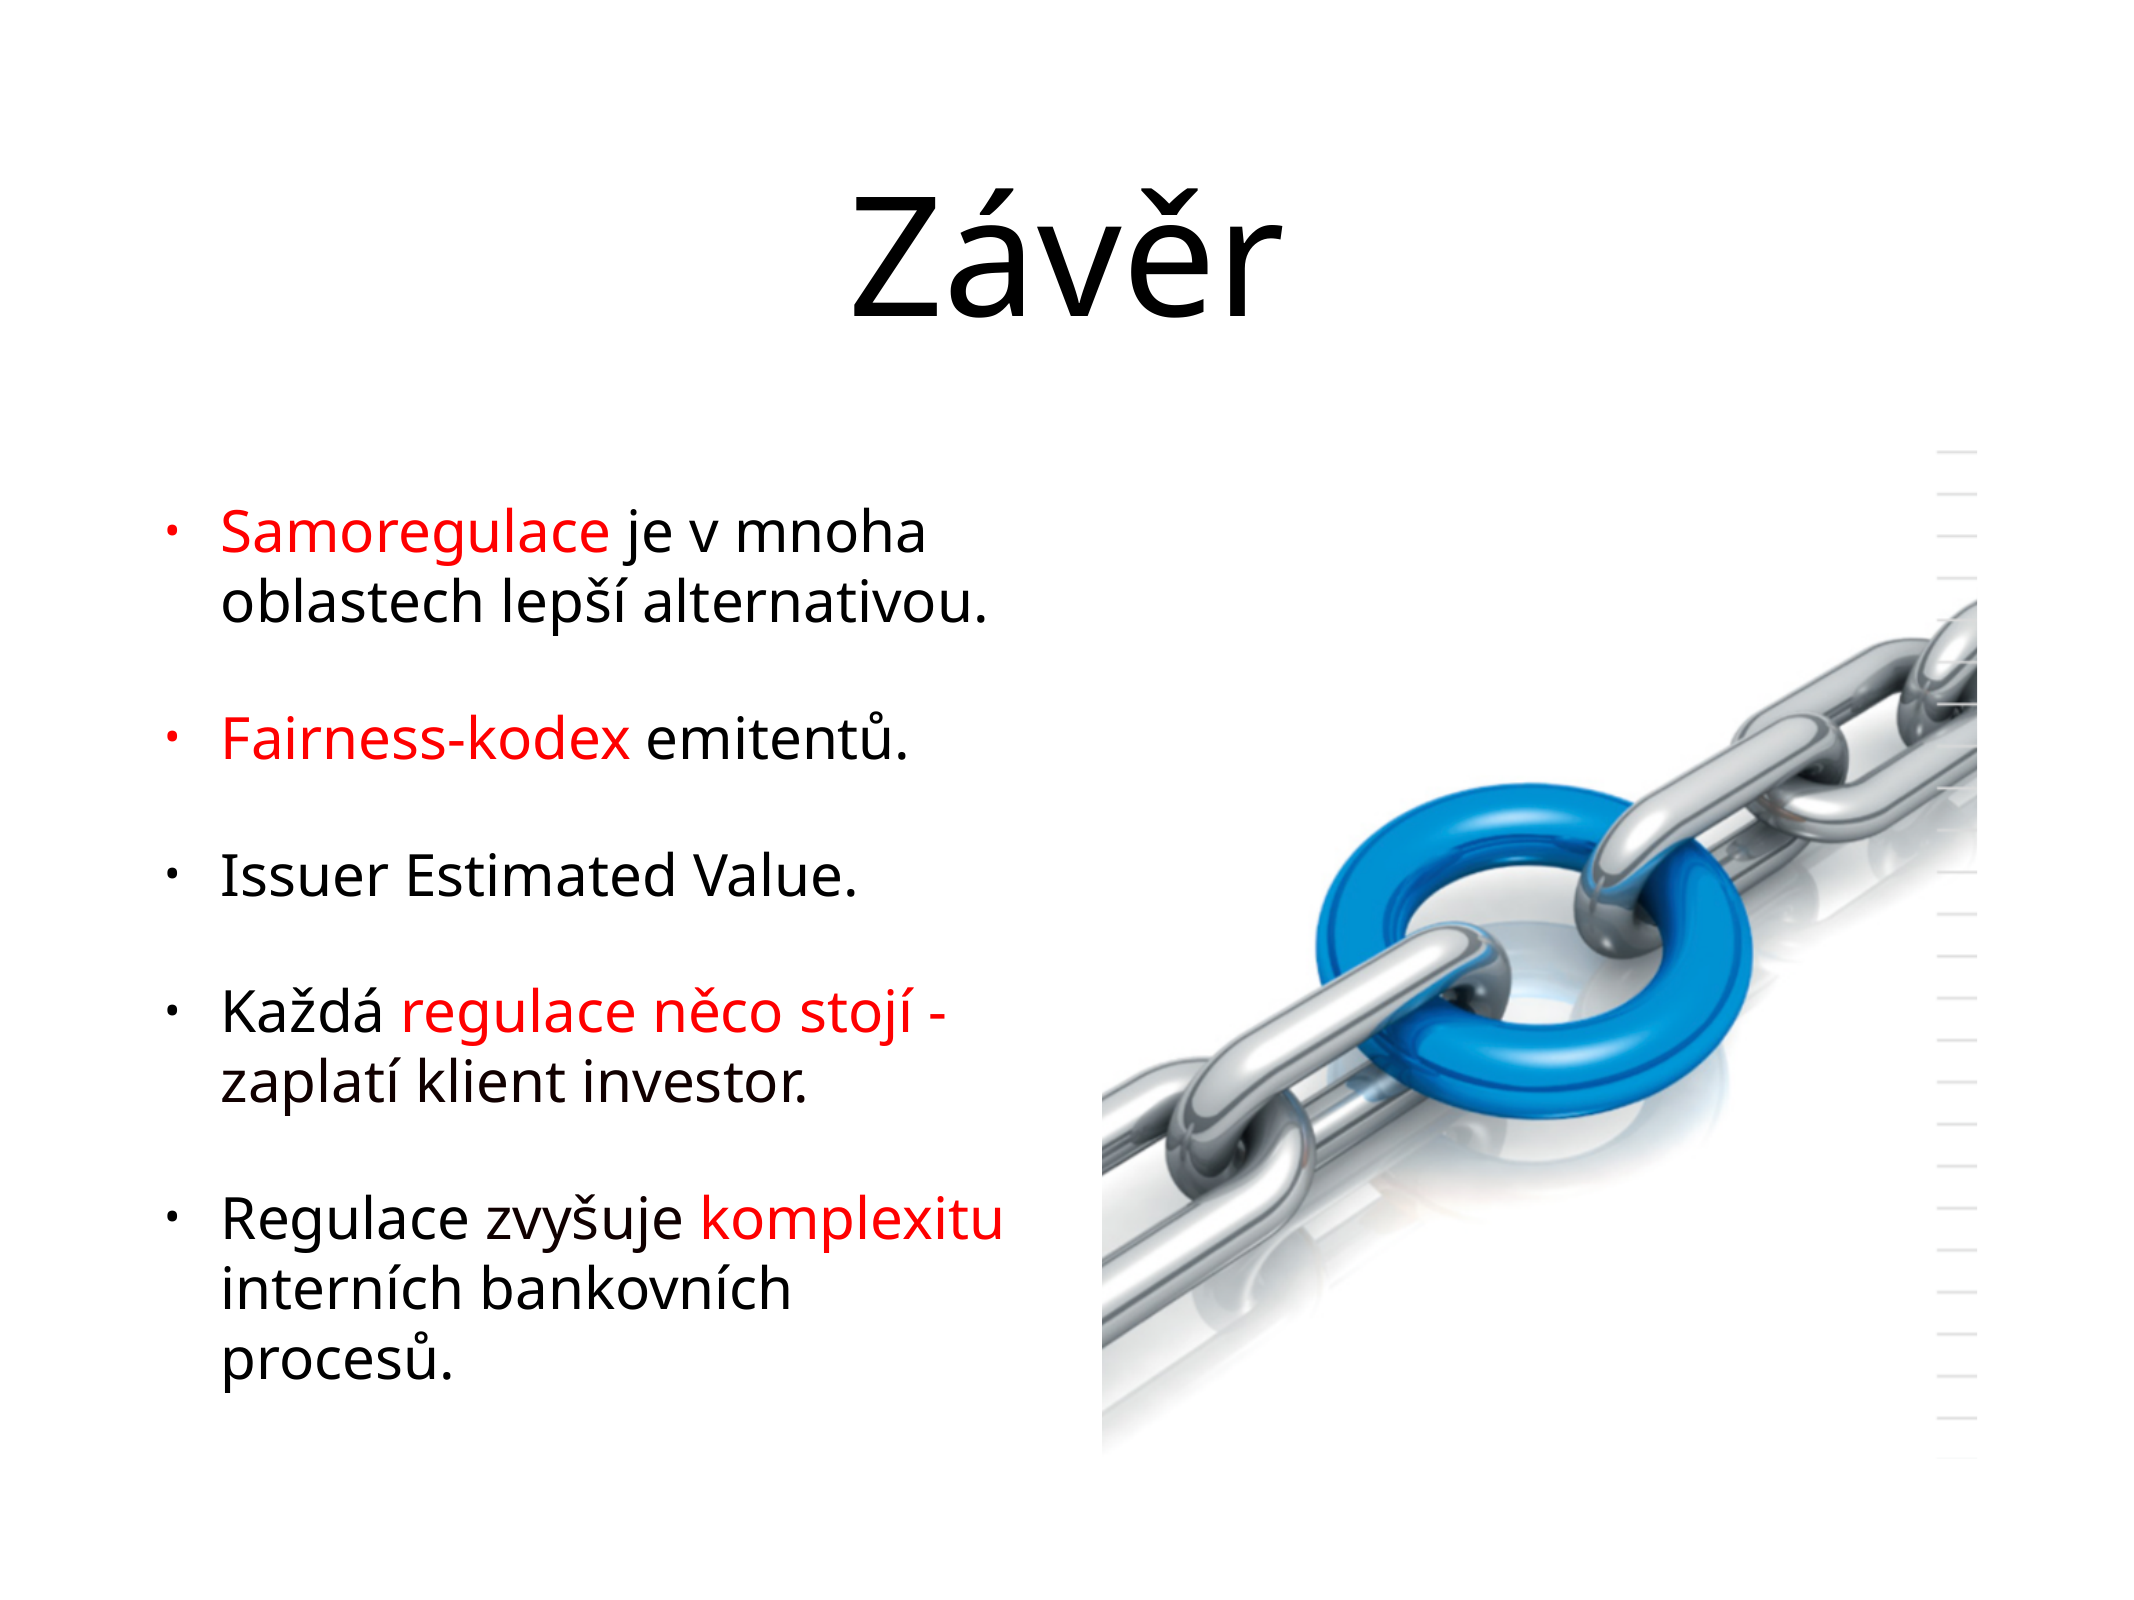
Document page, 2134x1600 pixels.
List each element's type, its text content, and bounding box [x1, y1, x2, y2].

title Závěr [155, 72, 1978, 428]
picture [1101, 426, 1978, 1459]
list Samoregulace je v mnoha oblastech lepší alternativou. Fairness-kodex emitentů. Issuer Estimated ­Value. Každá regulace něco stojí - zaplatí klient investor. Regulace zvyšuje komplexitu interních bankovních procesů. [155, 426, 1032, 1459]
